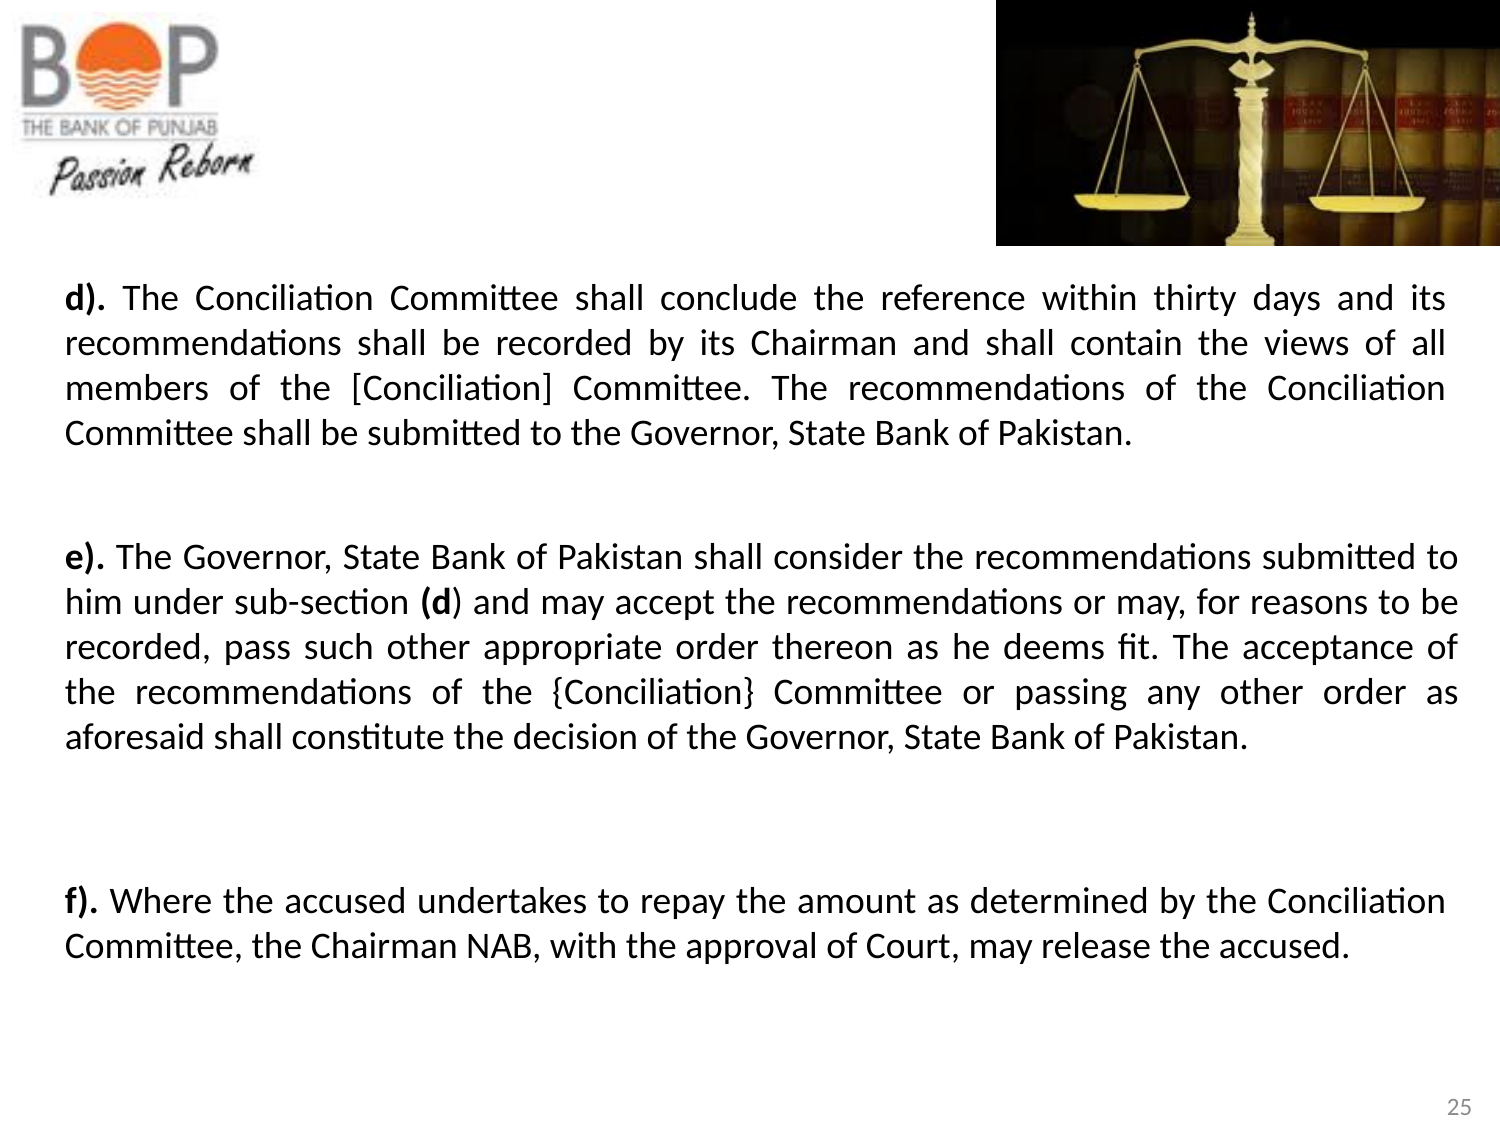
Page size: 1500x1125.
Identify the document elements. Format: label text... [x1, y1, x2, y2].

picture [12, 12, 263, 204]
picture [996, 0, 1500, 246]
text_box e). The Governor, State Bank of Pakistan shall consider the recommendations submitted to him under sub-section (d) and may accept the recommendations or may, for reasons to be recorded, pass such other appropriate order thereon as he deems fit. The acceptance of the recommendations of the {Conciliation} Committee or passing any other order as aforesaid shall constitute the decision of the Governor, State Bank of Pakistan. [49, 524, 1475, 765]
slide_number 25 [1425, 1074, 1488, 1125]
text_box d). The Conciliation Committee shall conclude the reference within thirty days and its recommendations shall be recorded by its Chairman and shall contain the views of all members of the [Conciliation] Committee. The recommendations of the Conciliation Committee shall be submitted to the Governor, State Bank of Pakistan. [49, 265, 1463, 461]
text_box f). Where the accused undertakes to repay the amount as determined by the Conciliation Committee, the Chairman NAB, with the approval of Court, may release the accused. [49, 868, 1463, 974]
